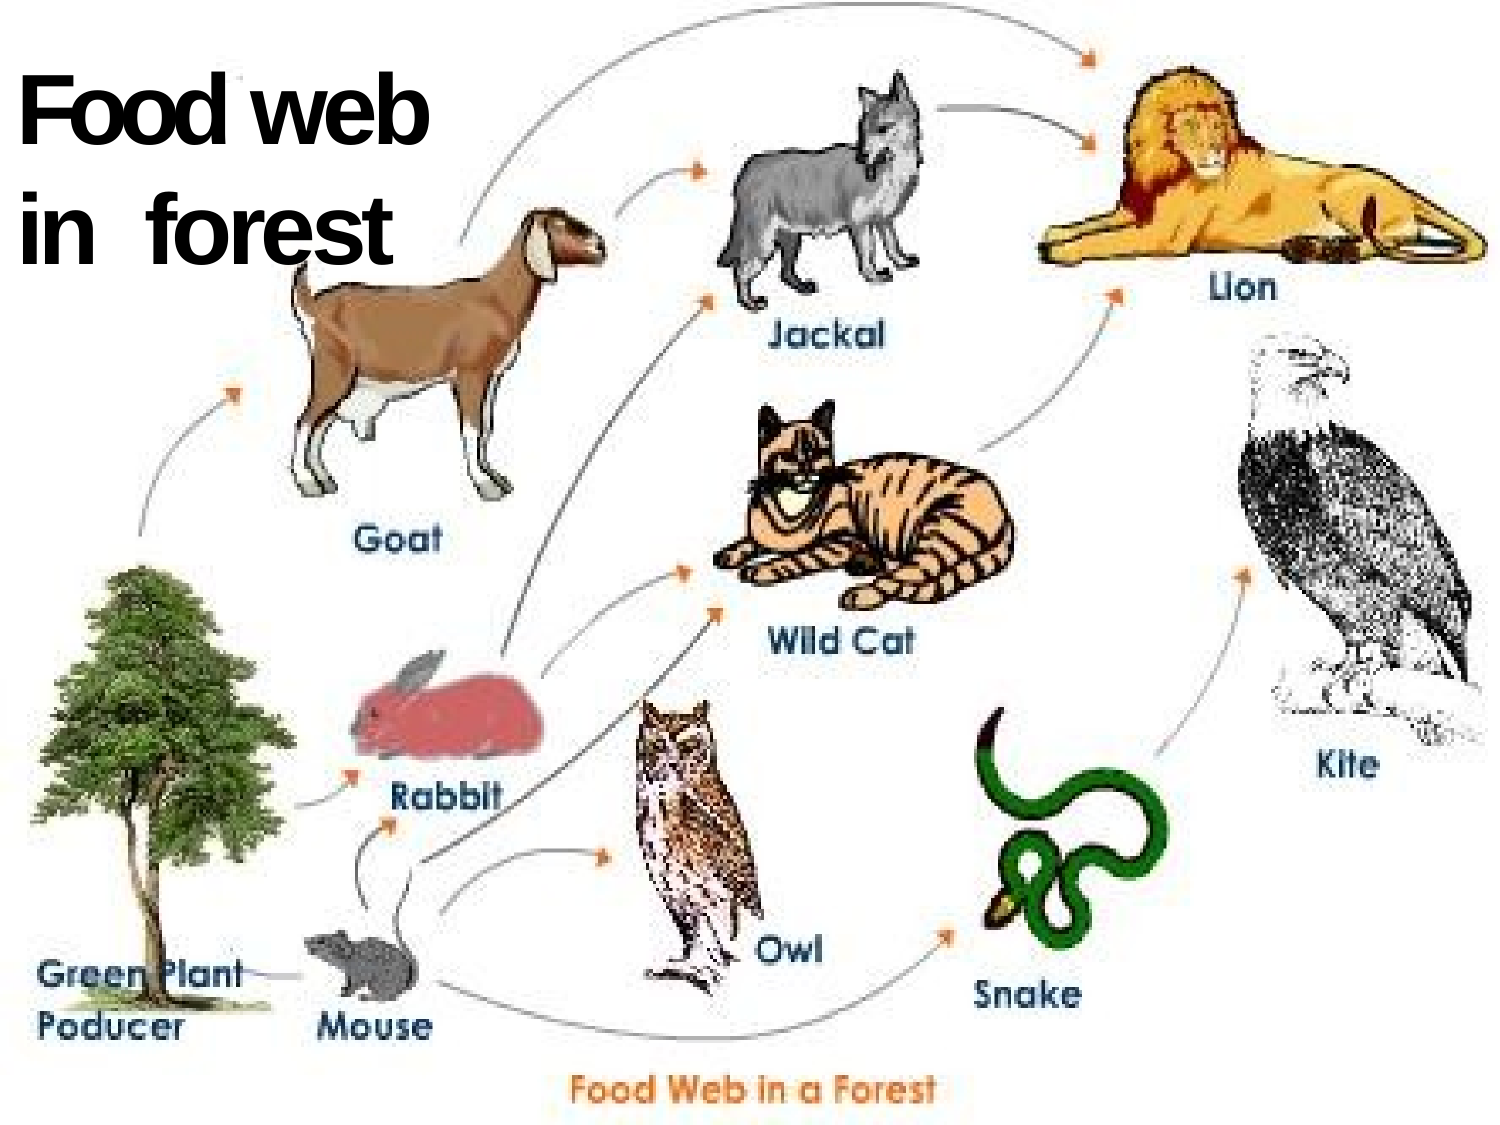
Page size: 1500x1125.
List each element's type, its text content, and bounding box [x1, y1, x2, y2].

text_box [0, 0, 1500, 1125]
title Food web in forest [14, 42, 528, 285]
